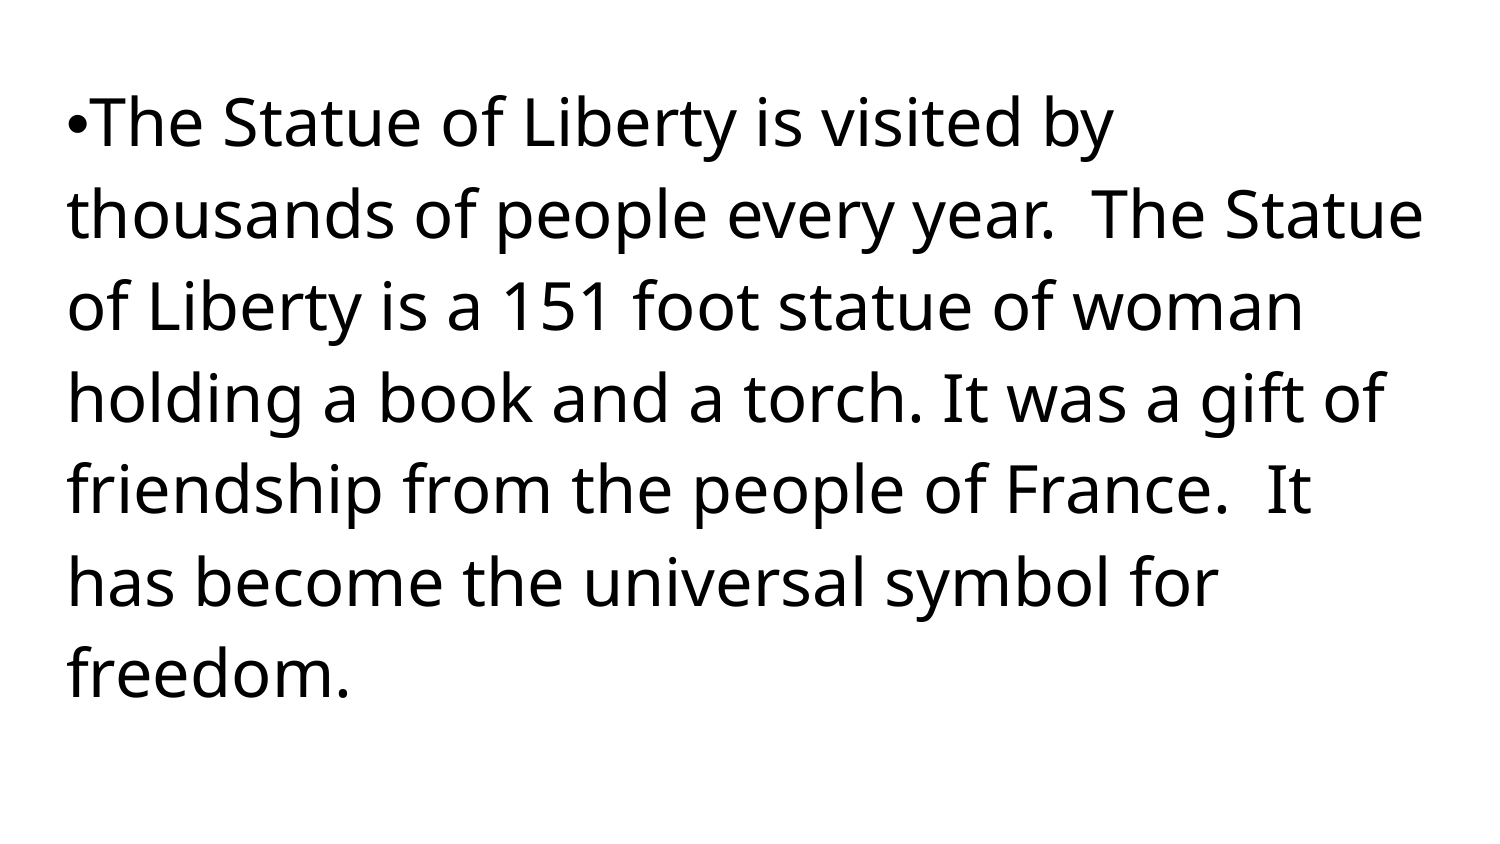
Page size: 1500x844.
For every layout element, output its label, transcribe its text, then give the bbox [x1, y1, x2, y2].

list •The Statue of Liberty is visited by thousands of people every year. The Statue of Liberty is a 151 foot statue of woman holding a book and a torch. It was a gift of friendship from the people of France. It has become the universal symbol for freedom. [51, 52, 1449, 750]
